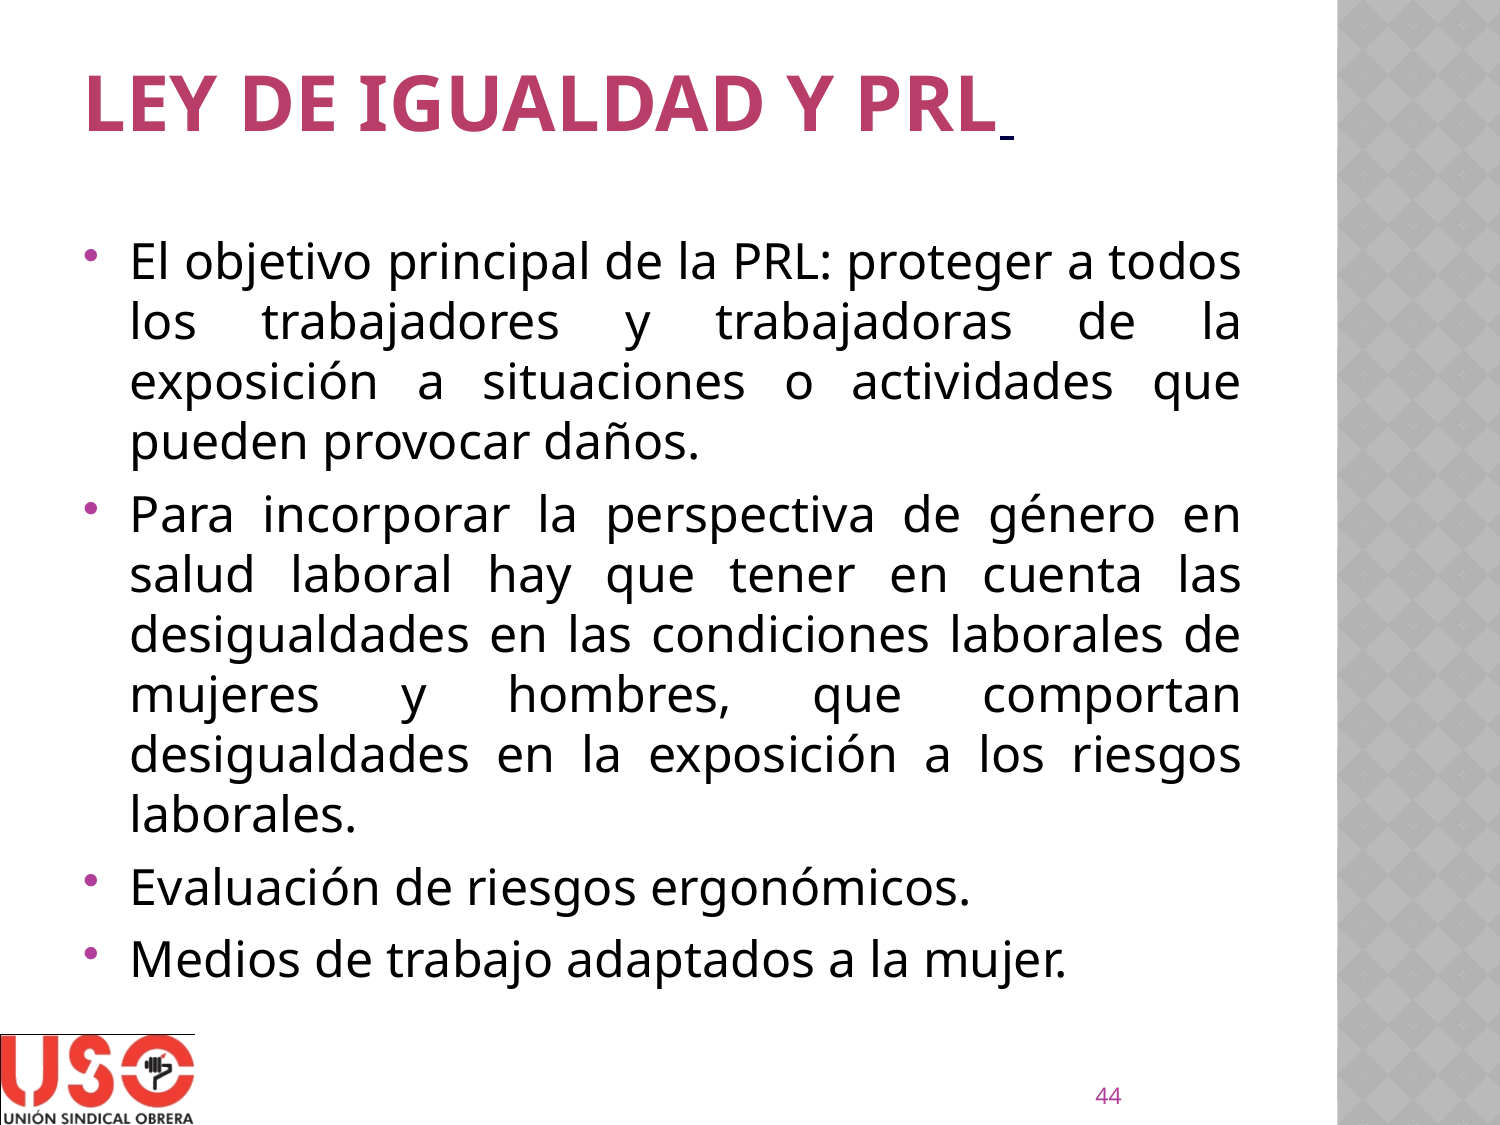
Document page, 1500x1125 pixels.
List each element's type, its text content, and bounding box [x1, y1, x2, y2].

list El objetivo principal de la PRL: proteger a todos los trabajadores y trabajadoras de la exposición a situaciones o actividades que pueden provocar daños. Para incorporar la perspectiva de género en salud laboral hay que tener en cuenta las desigualdades en las condiciones laborales de mujeres y hombres, que comportan desigualdades en la exposición a los riesgos laborales. Evaluación de riesgos ergonómicos. Medios de trabajo adaptados a la mujer. [70, 222, 1258, 1018]
picture [0, 1034, 195, 1125]
title Ley de igualdad y prl [75, 52, 1263, 240]
slide_number 44 [1025, 1075, 1122, 1113]
